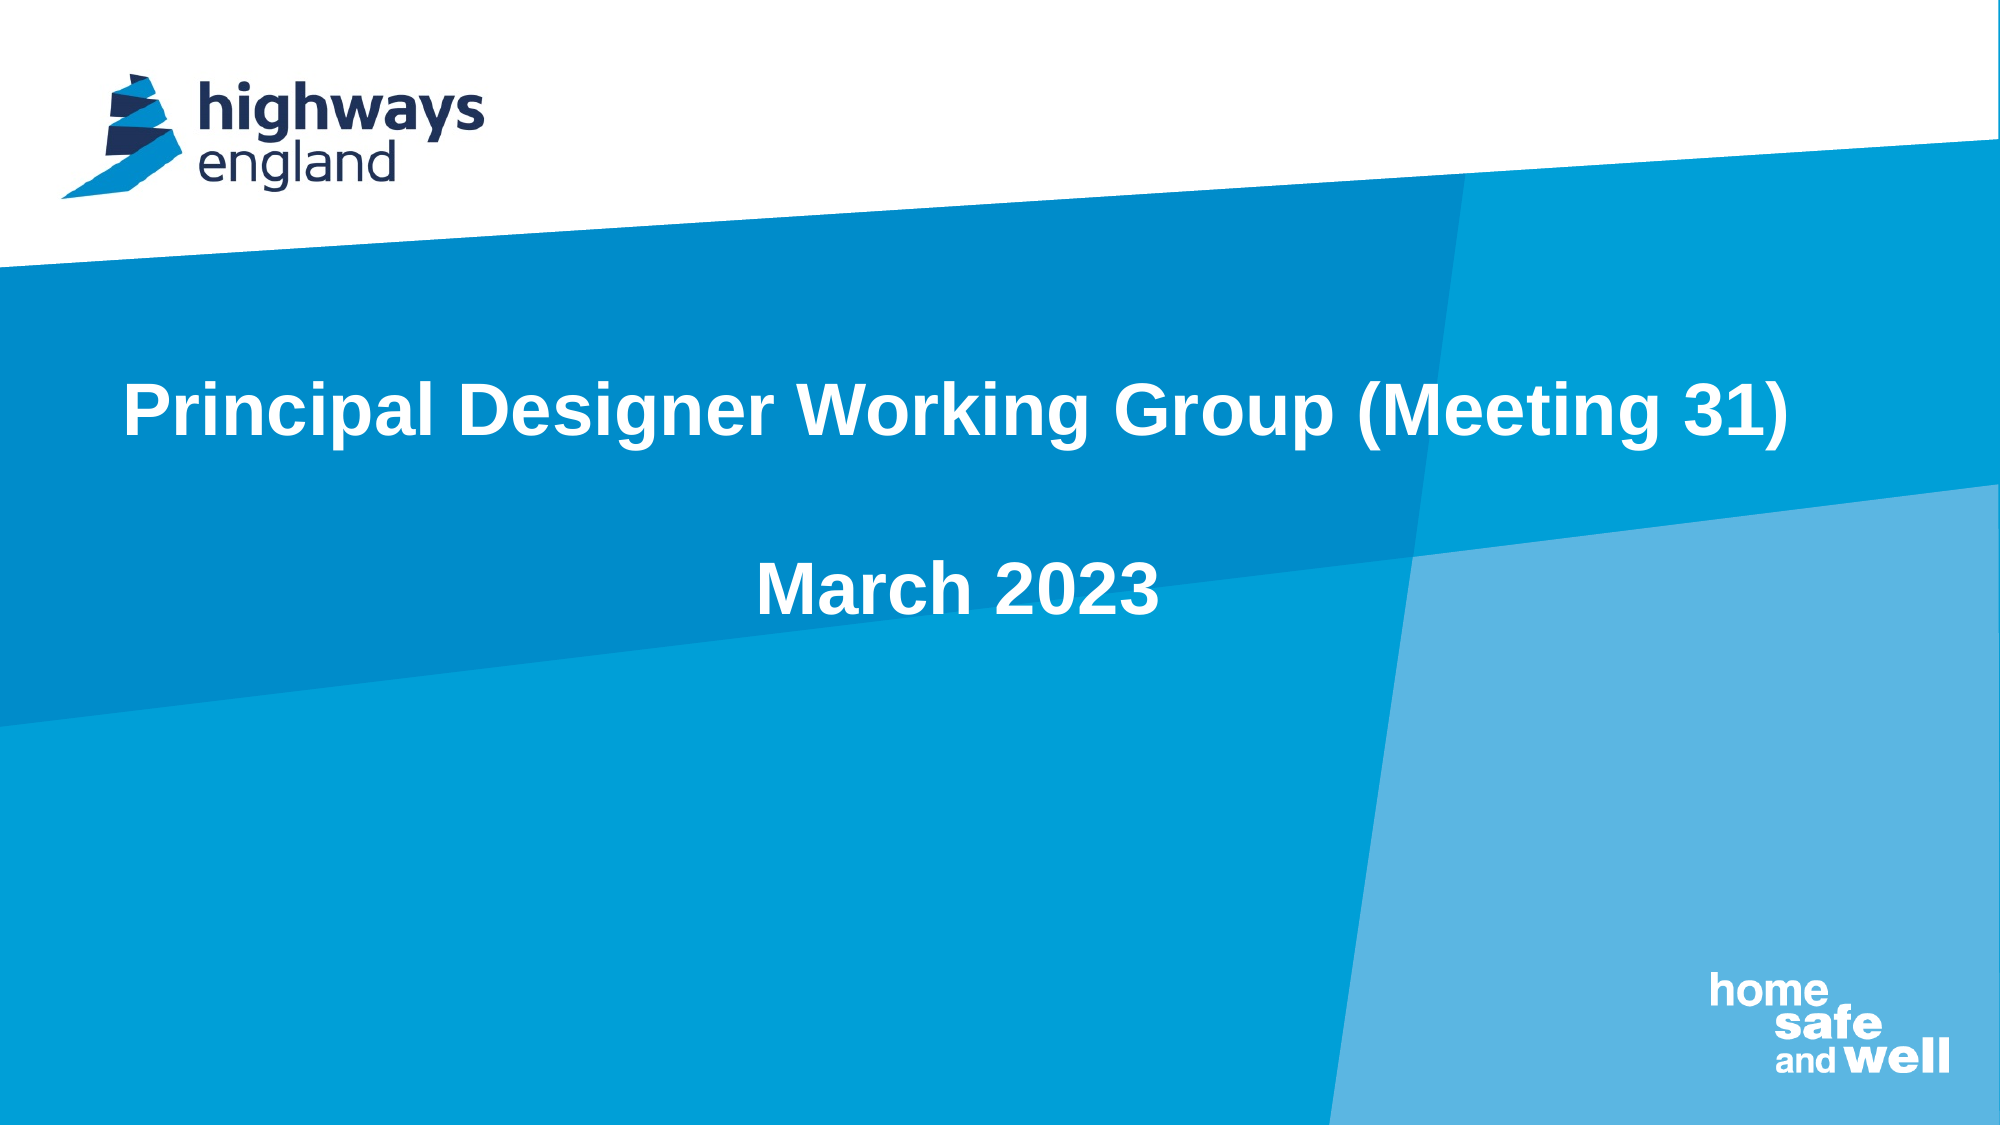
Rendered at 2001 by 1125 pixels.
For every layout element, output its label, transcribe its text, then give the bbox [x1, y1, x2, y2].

picture [52, 60, 492, 212]
picture [1711, 972, 1949, 1073]
title Principal Designer Working Group (Meeting 31) March 2023 [107, 353, 1810, 662]
